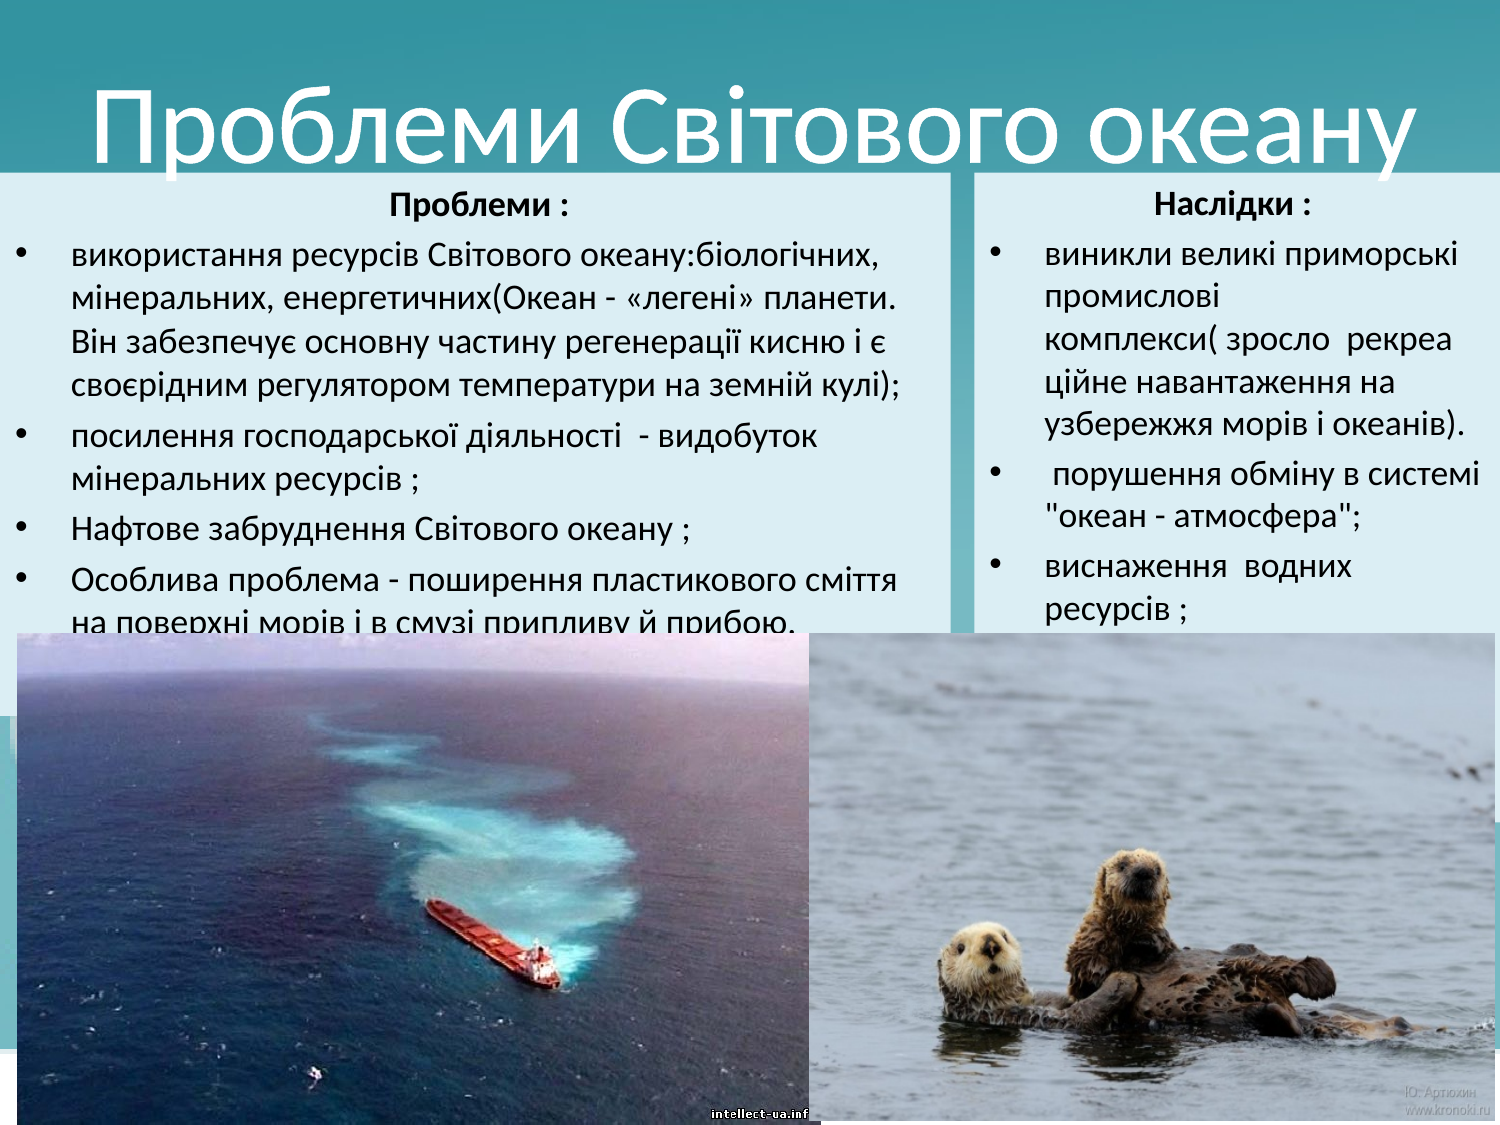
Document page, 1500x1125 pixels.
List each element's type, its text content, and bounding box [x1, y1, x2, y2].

list Наслідки : виникли великі приморські промислові комплекси( зросло рекреа­ційне навантаження на узбережжя морів і океанів). порушення обміну в системі "океан - атмосфера"; виснаження водних ресурсів ; виснаження морських рибних запасів . [974, 172, 1500, 823]
text_box Проблеми Світового океану [73, 42, 1434, 193]
list Проблеми : використання ресурсів Світового океану:біологічних, мінеральних, енергетичних(Океан - «легені» планети. Він забезпечує основну частину регенерації кисню і є своєрідним регулятором температури на земній кулі); посилення господарської діяльності - видобуток мінеральних ресурсів ; Нафтове забруднення Світового океану ; Особлива проблема - поширення пластикового сміття на поверхні морів і в смузі припливу й прибою. [0, 172, 951, 716]
picture [17, 633, 1495, 1125]
